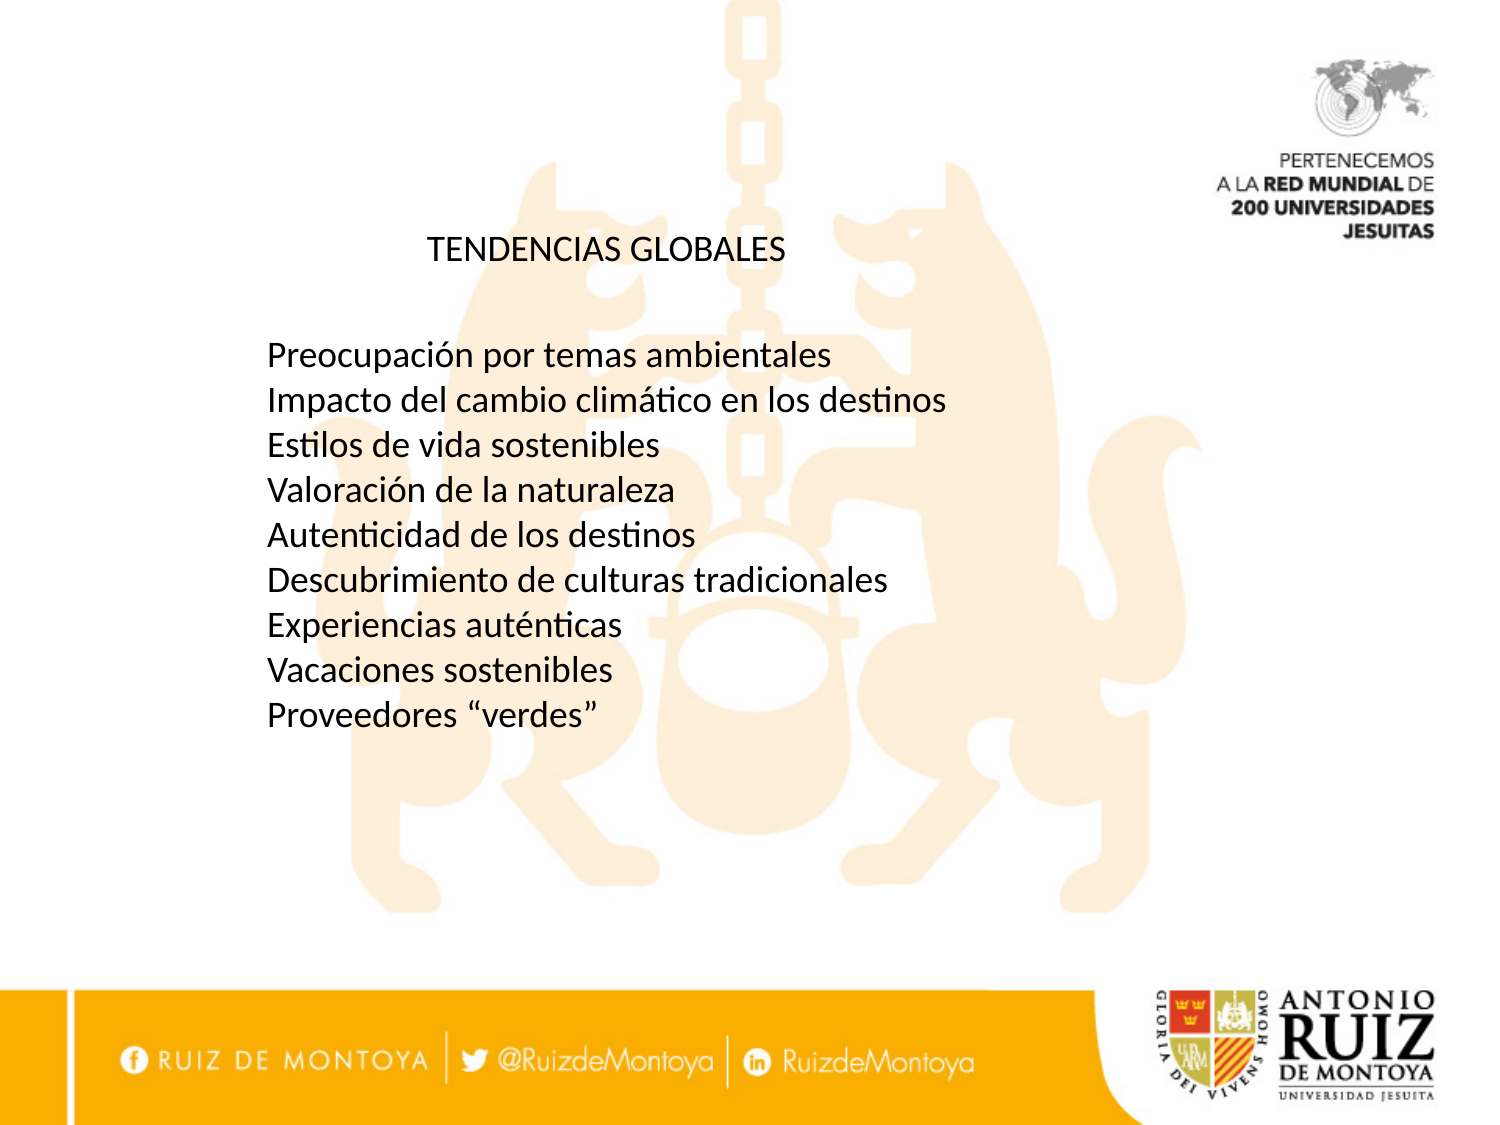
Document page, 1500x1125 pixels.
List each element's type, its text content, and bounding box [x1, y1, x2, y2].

text_box Preocupación por temas ambientales Impacto del cambio climático en los destinos Estilos de vida sostenibles Valoración de la naturaleza Autenticidad de los destinos Descubrimiento de culturas tradicionales Experiencias auténticas Vacaciones sostenibles Proveedores “verdes” [252, 322, 1253, 743]
text_box TENDENCIAS GLOBALES [412, 216, 802, 276]
picture [0, 0, 1500, 1125]
